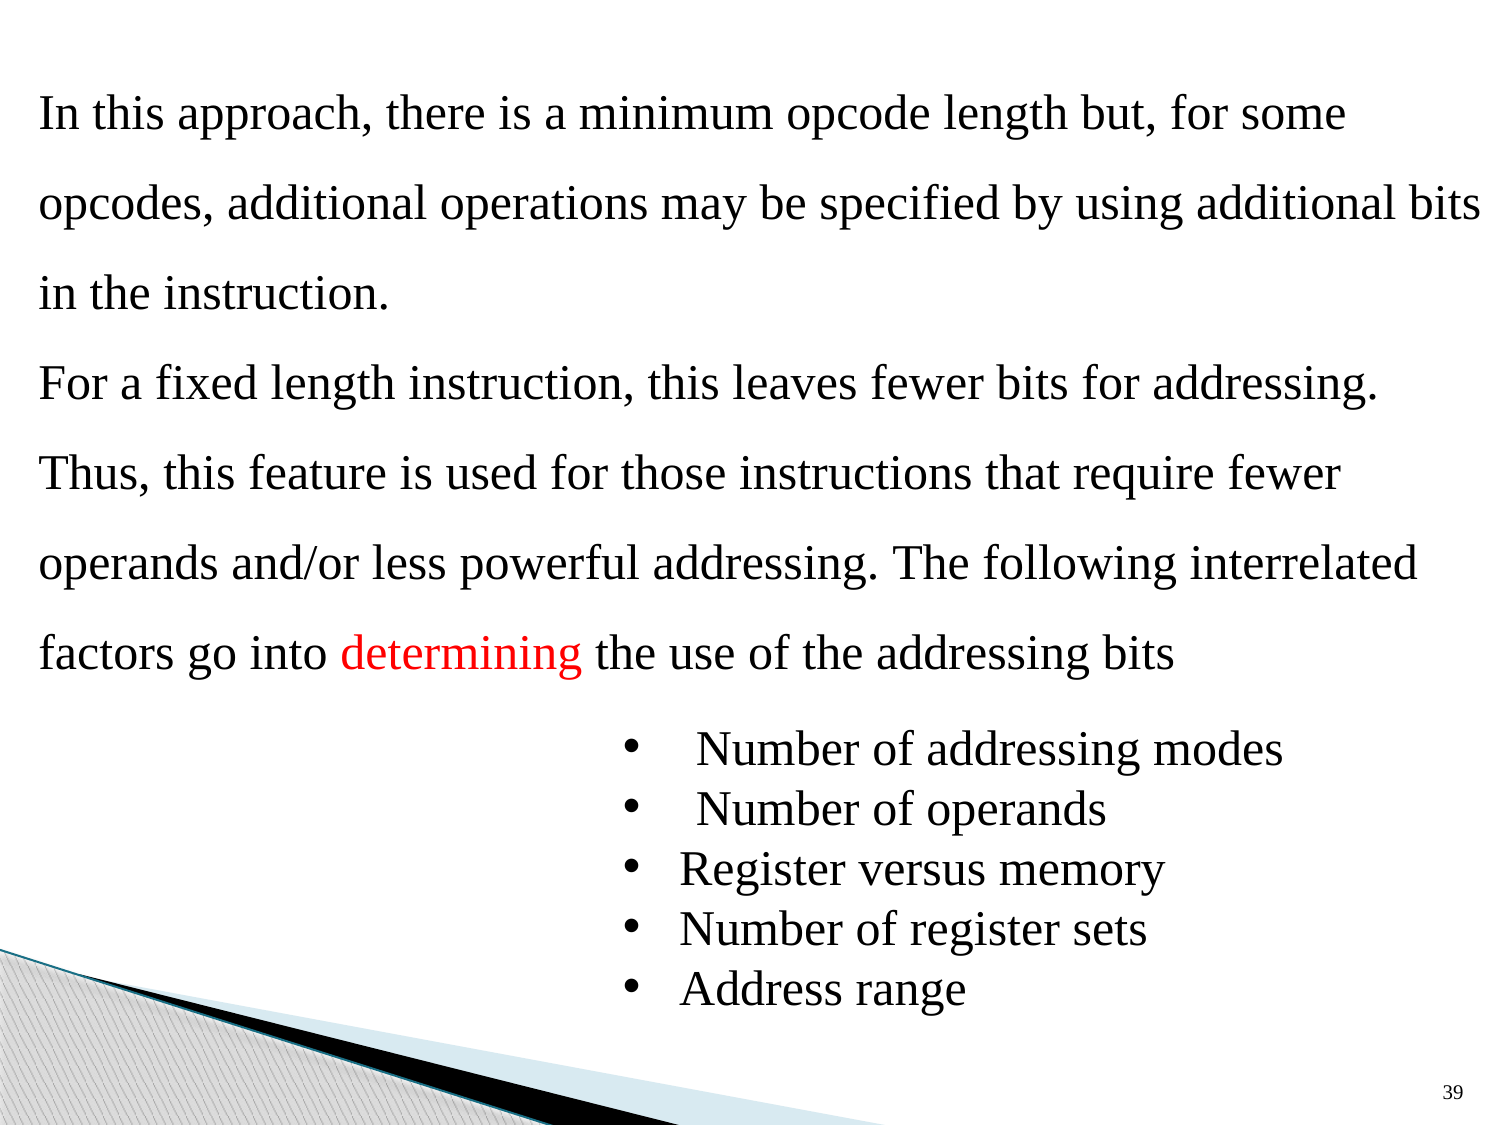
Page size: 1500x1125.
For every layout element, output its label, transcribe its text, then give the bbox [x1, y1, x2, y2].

slide_number 39 [1418, 1051, 1479, 1112]
text_box In this approach, there is a minimum opcode length but, for some opcodes, additional operations may be specified by using additional bits in the instruction. For a fixed length instruction, this leaves fewer bits for addressing. Thus, this feature is used for those instructions that require fewer operands and/or less powerful addressing. The following interrelated factors go into determining the use of the addressing bits [23, 42, 1500, 688]
text_box Number of addressing modes Number of operands Register versus memory Number of register sets Address range [608, 708, 1359, 1023]
